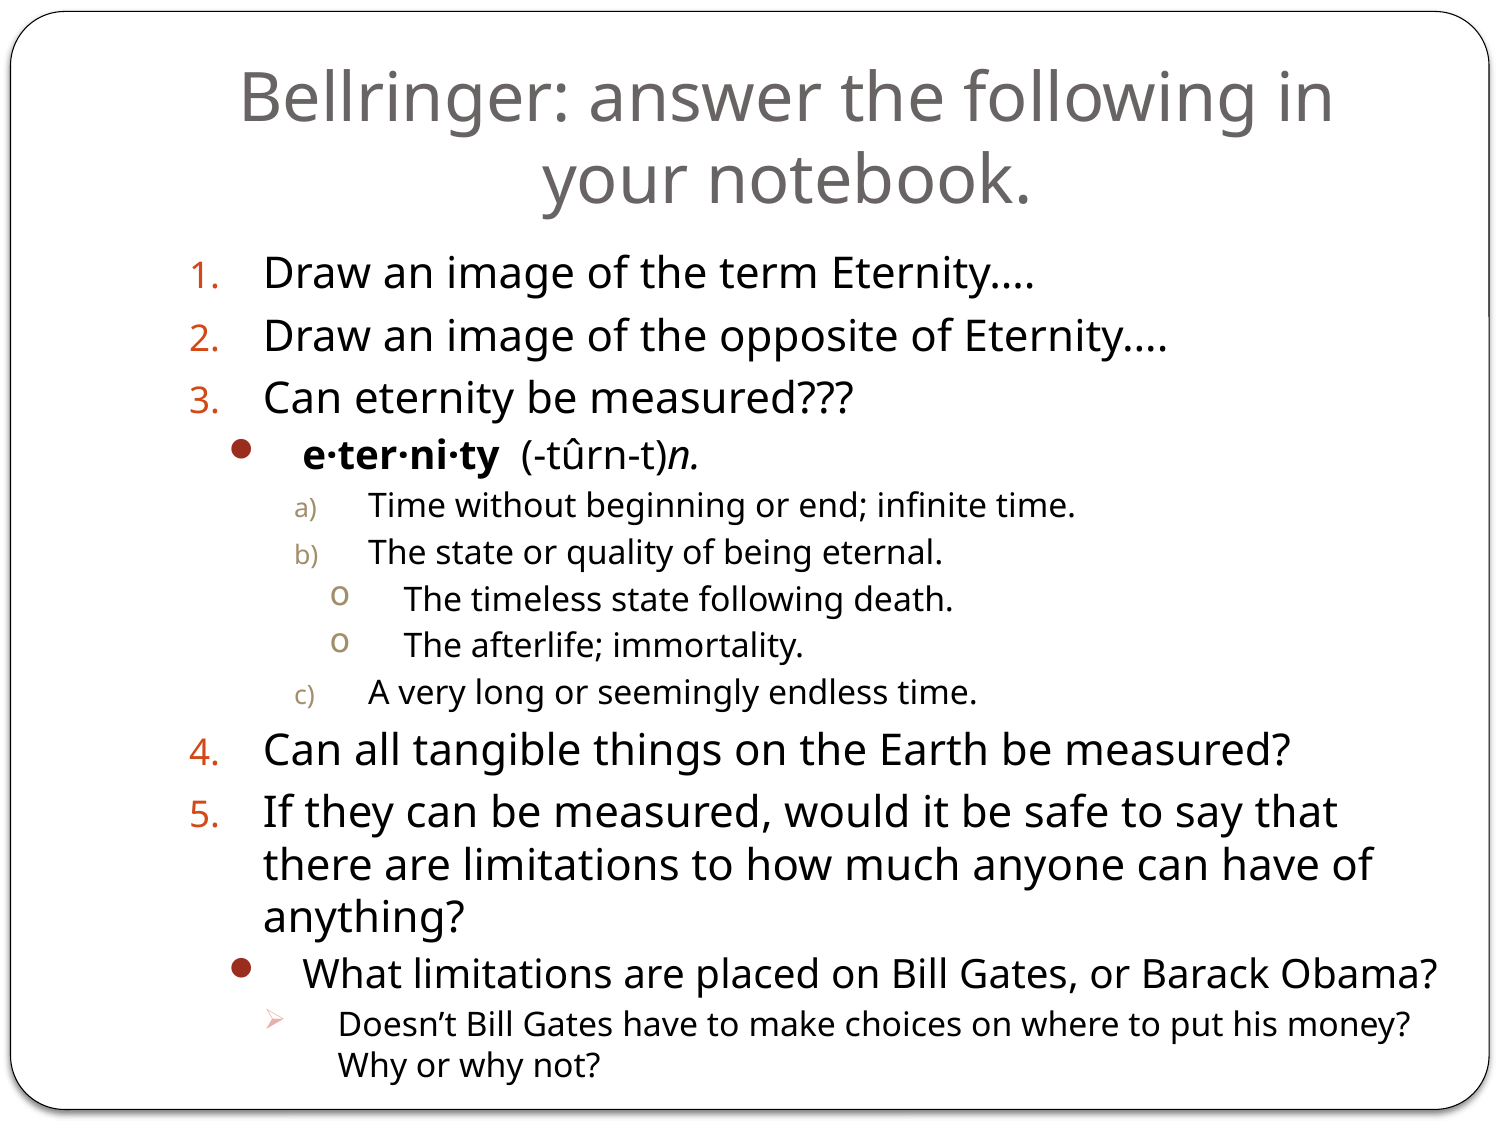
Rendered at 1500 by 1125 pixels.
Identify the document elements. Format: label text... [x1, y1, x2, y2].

list Draw an image of the term Eternity…. Draw an image of the opposite of Eternity…. Can eternity be measured??? e·ter·ni·ty (-tûrn-t)n. Time without beginning or end; infinite time. The state or quality of being eternal. The timeless state following death. The afterlife; immortality. A very long or seemingly endless time. Can all tangible things on the Earth be measured? If they can be measured, would it be safe to say that there are limitations to how much anyone can have of anything? What limitations are placed on Bill Gates, or Barack Obama? Doesn’t Bill Gates have to make choices on where to put his money? Why or why not? [162, 237, 1475, 1100]
title Bellringer: answer the following in your notebook. [150, 45, 1425, 233]
